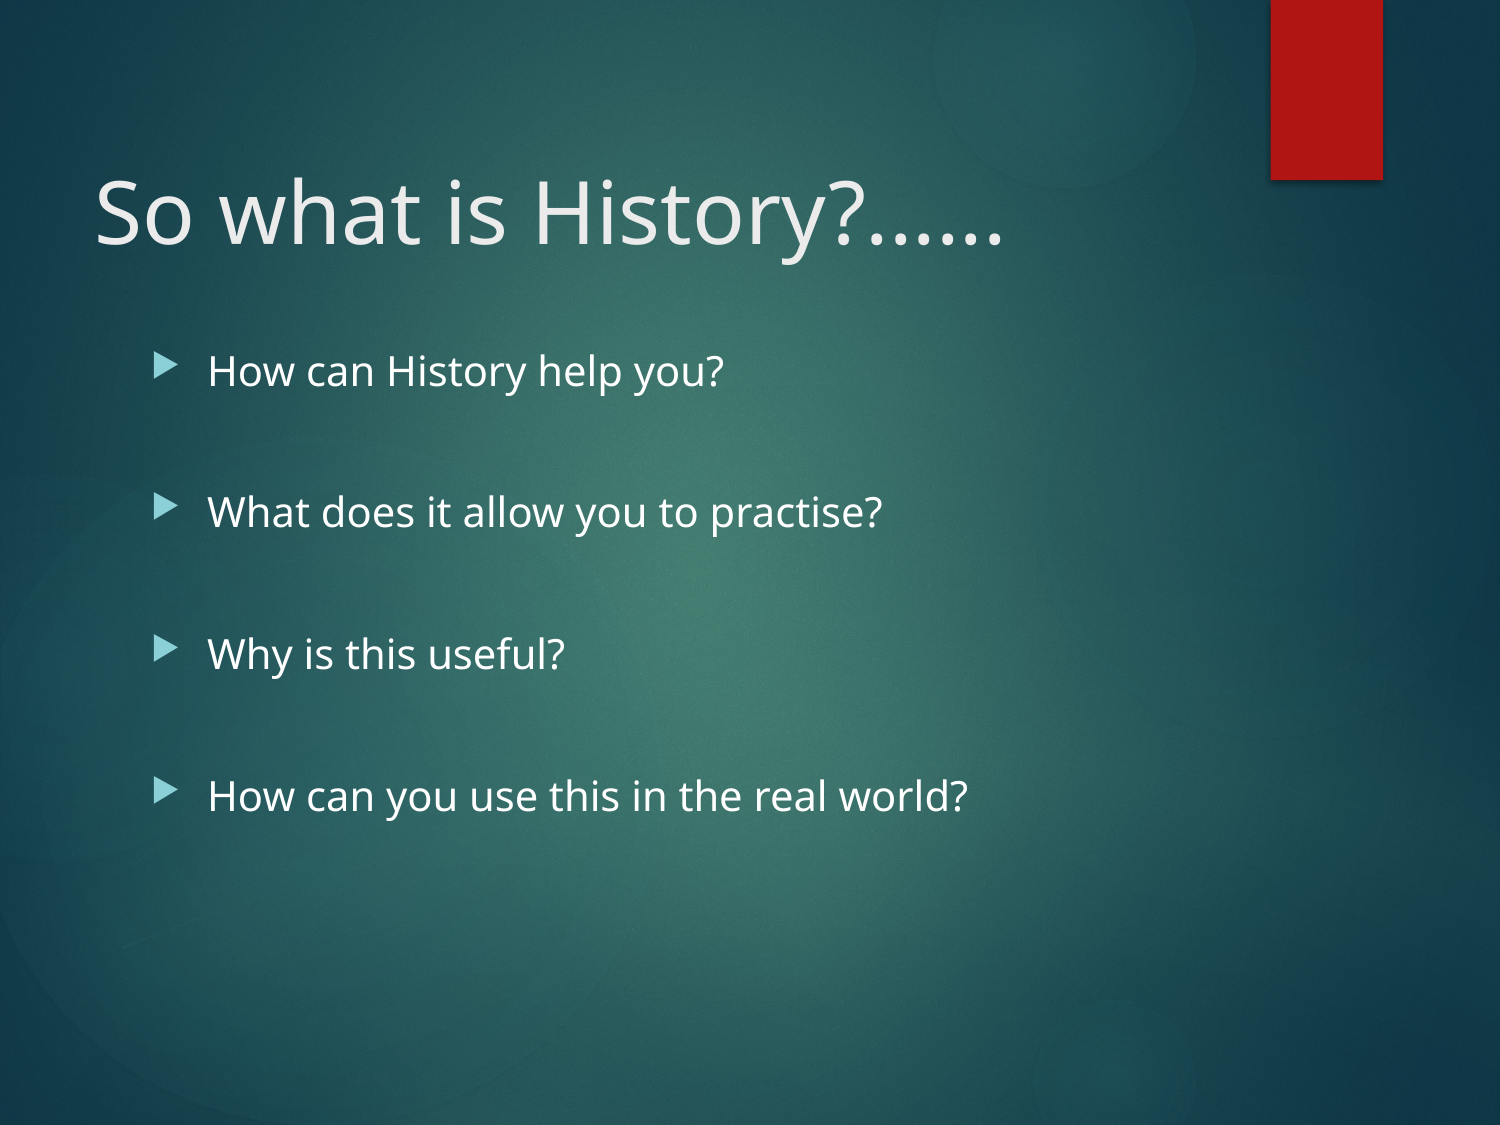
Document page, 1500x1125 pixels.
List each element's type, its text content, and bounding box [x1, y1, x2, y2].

title So what is History?...... [79, 149, 1237, 304]
list How can History help you? What does it allow you to practise? Why is this useful? How can you use this in the real world? [135, 336, 1237, 882]
